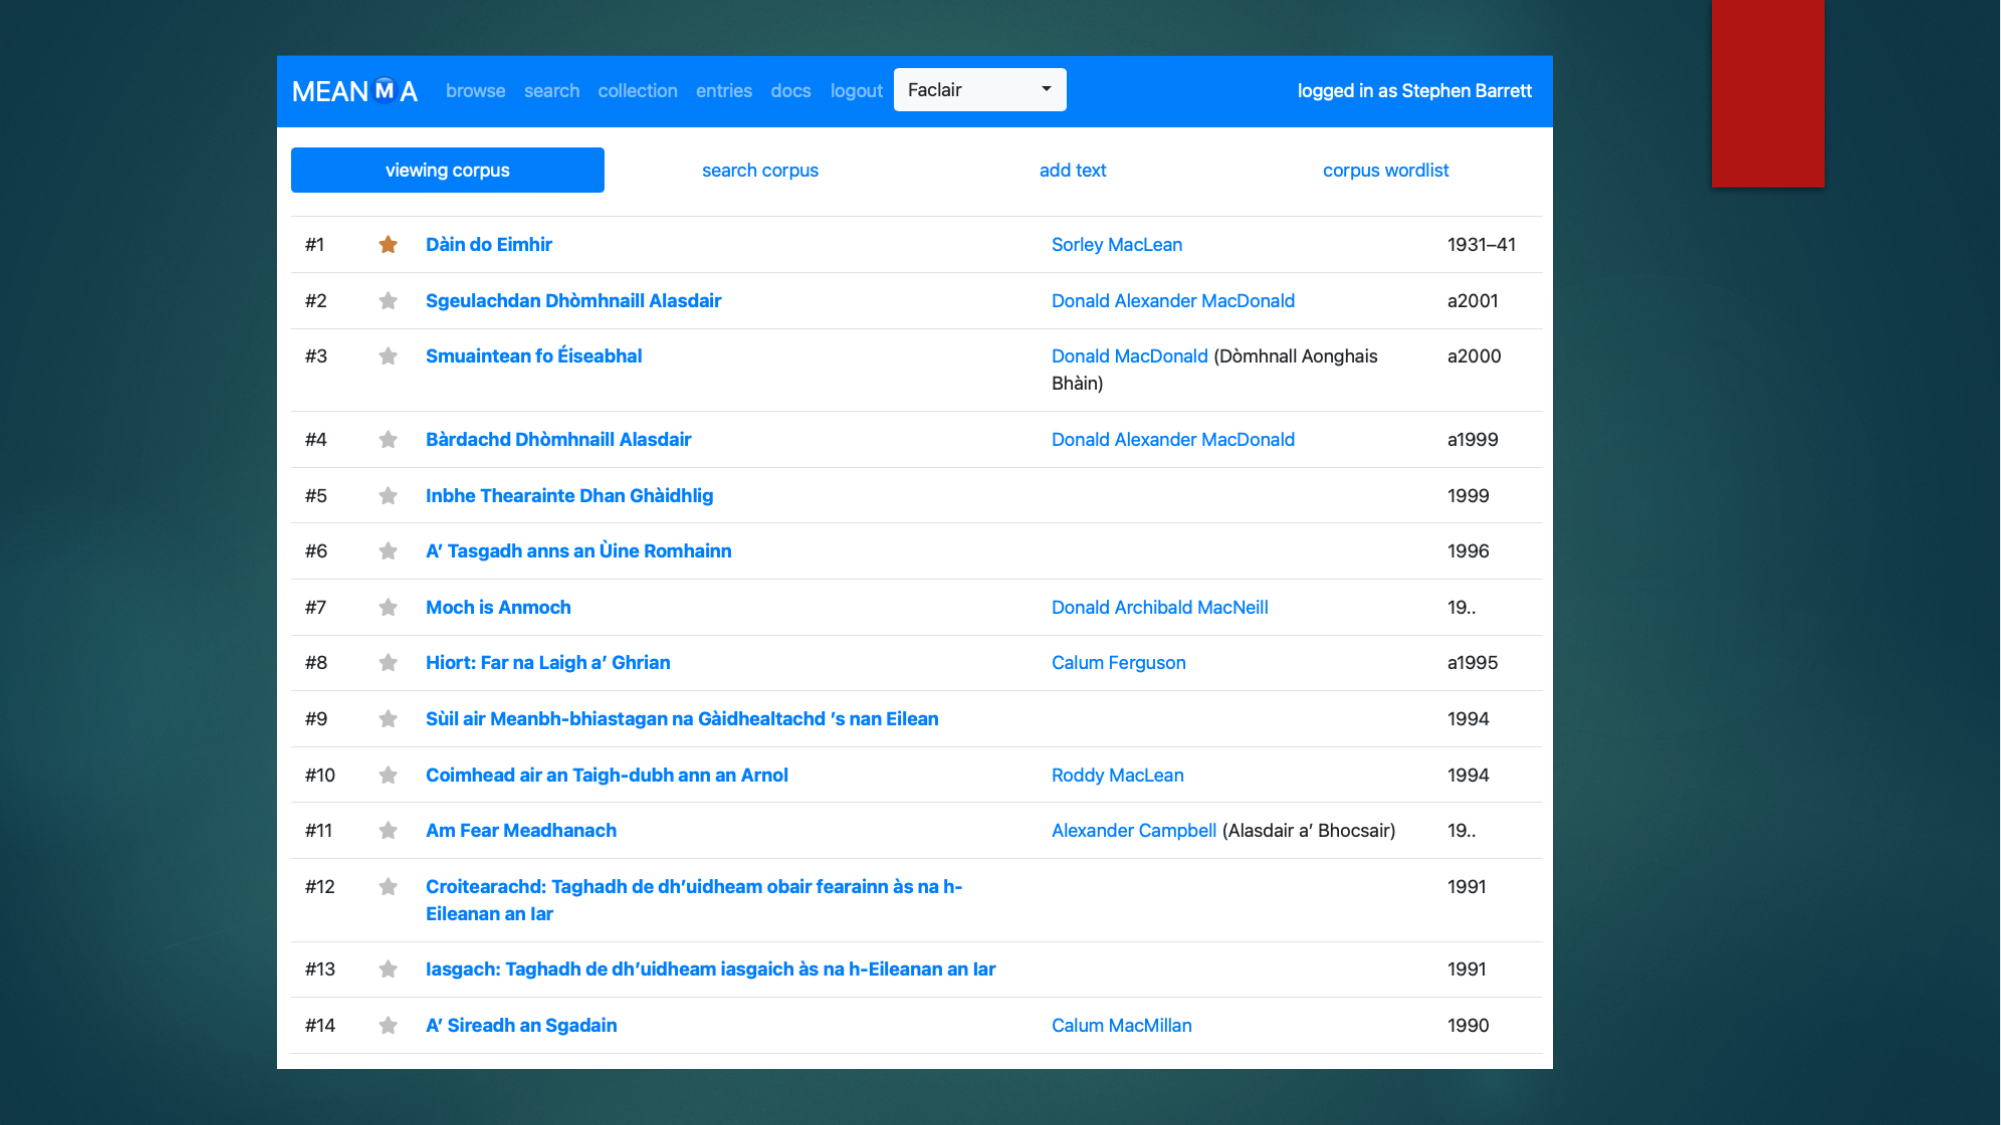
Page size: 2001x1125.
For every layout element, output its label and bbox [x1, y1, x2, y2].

picture [0, 0, 1576, 1125]
